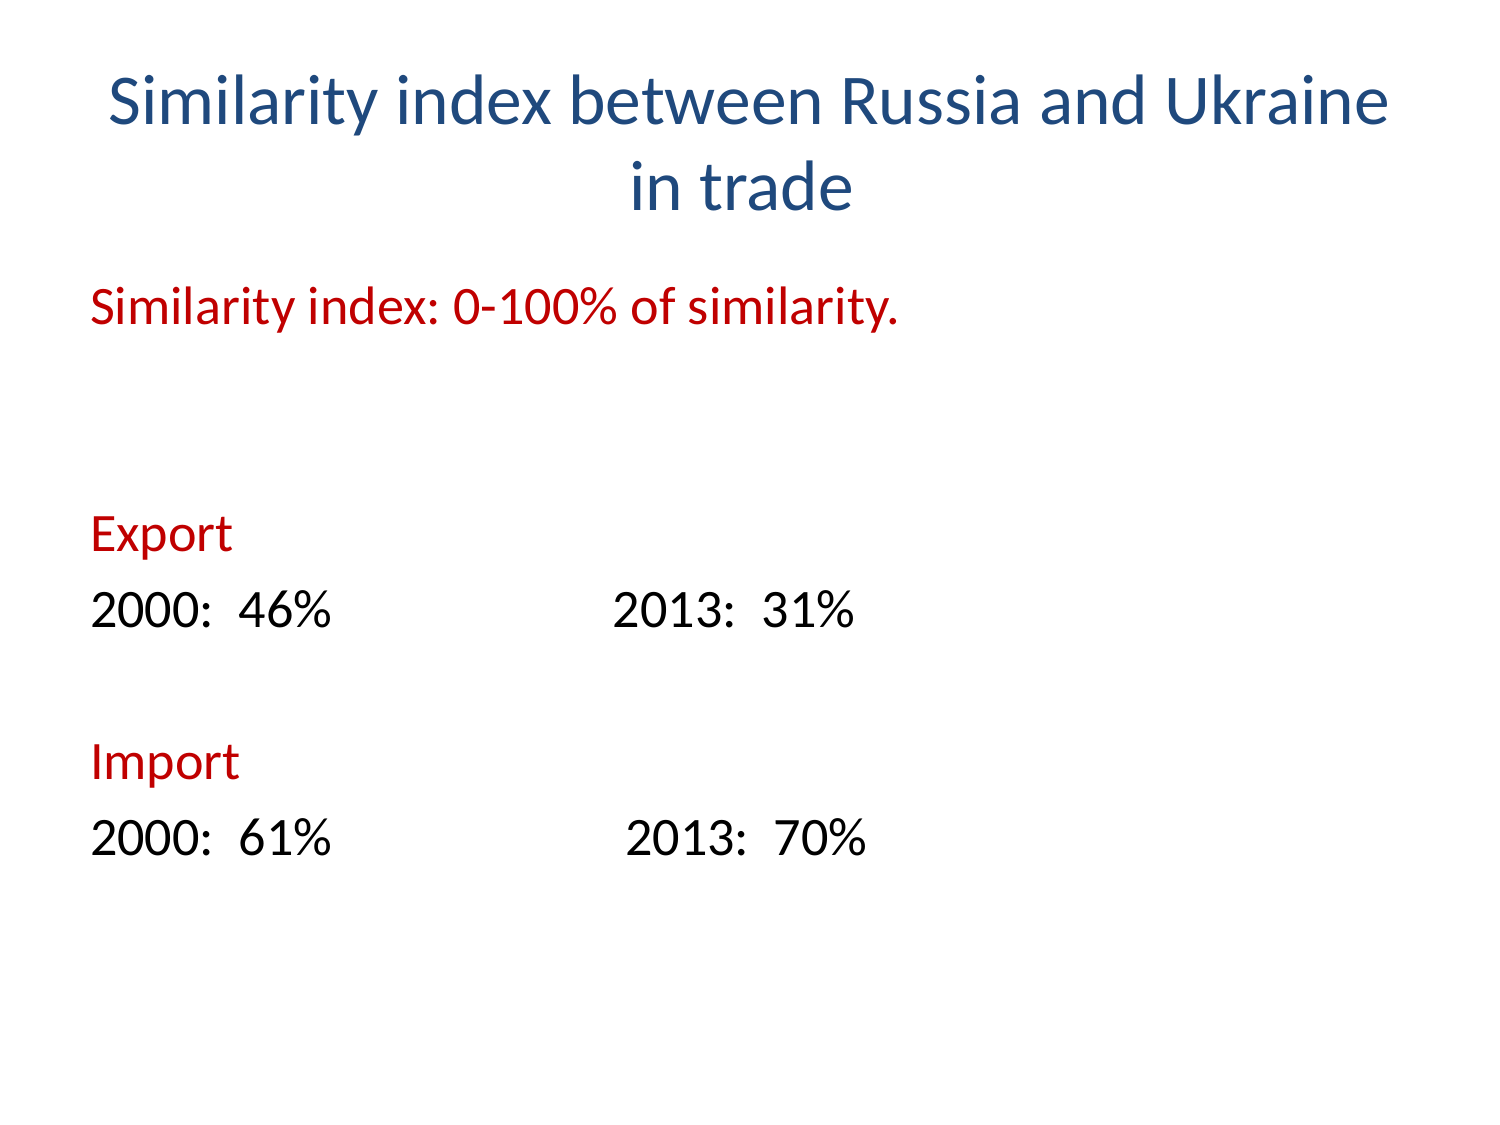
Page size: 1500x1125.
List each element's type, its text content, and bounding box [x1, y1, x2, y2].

title Similarity index between Russia and Ukraine in trade [75, 45, 1425, 233]
list Similarity index: 0-100% of similarity. Export 2000: 46% 2013: 31% Import 2000: 61% 2013: 70% [75, 262, 1425, 1005]
